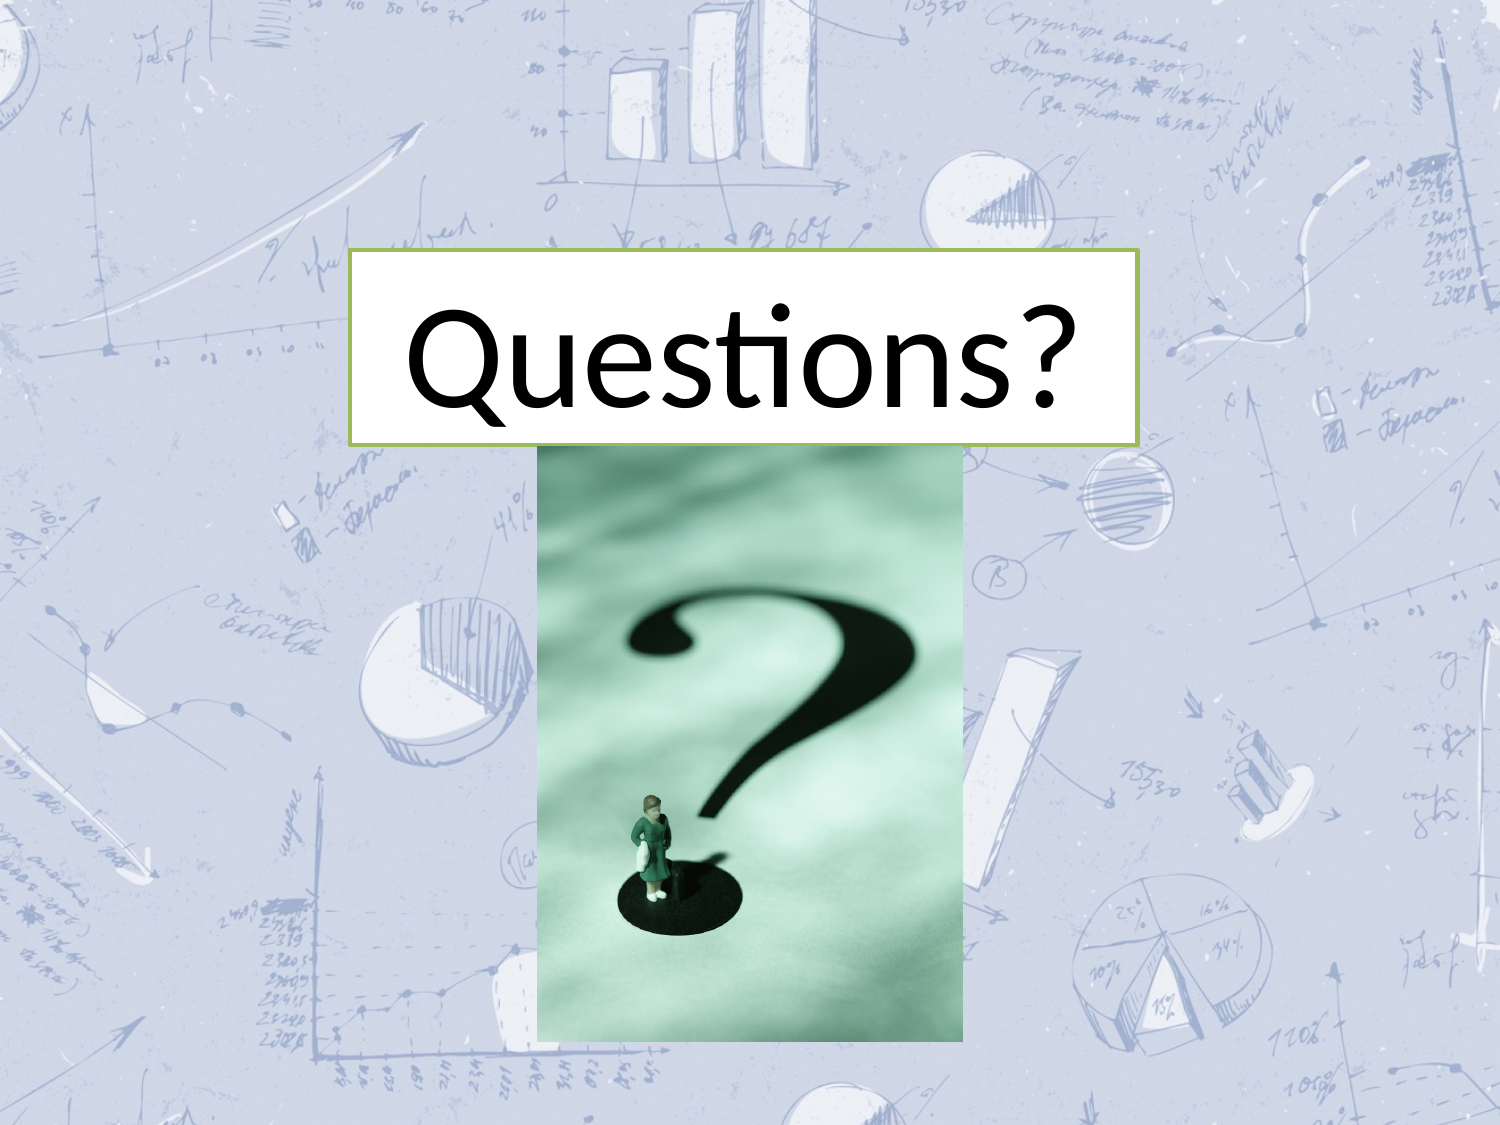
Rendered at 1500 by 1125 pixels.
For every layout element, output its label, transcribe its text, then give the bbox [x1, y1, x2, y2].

text_box Questions? [348, 248, 1140, 447]
picture [0, 0, 1500, 1125]
